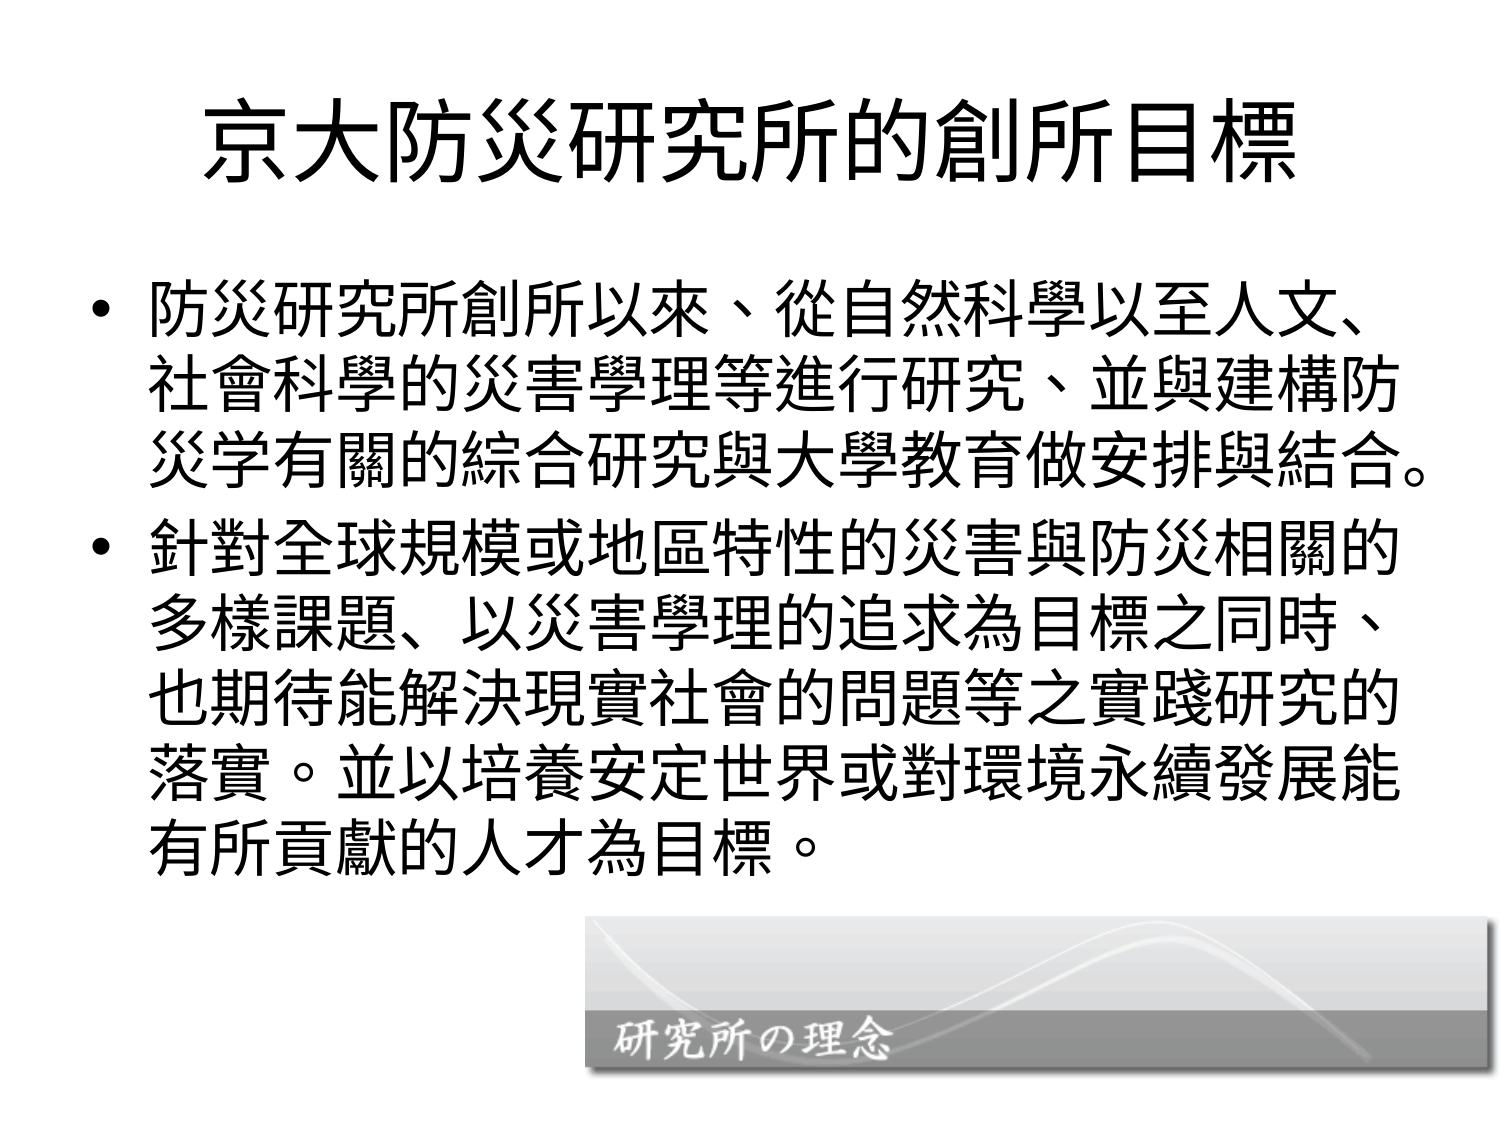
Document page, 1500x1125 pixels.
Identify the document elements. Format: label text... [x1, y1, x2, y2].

list 防災研究所創所以來、從自然科學以至人文、社會科學的災害學理等進行研究、並與建構防災学有關的綜合研究與大學教育做安排與結合。 針對全球規模或地區特性的災害與防災相關的多樣課題、以災害學理的追求為目標之同時、也期待能解決現實社會的問題等之實踐研究的落實。並以培養安定世界或對環境永續發展能有所貢獻的人才為目標。 [75, 262, 1425, 906]
picture [585, 916, 1500, 1080]
title 京大防災研究所的創所目標 [75, 45, 1425, 233]
